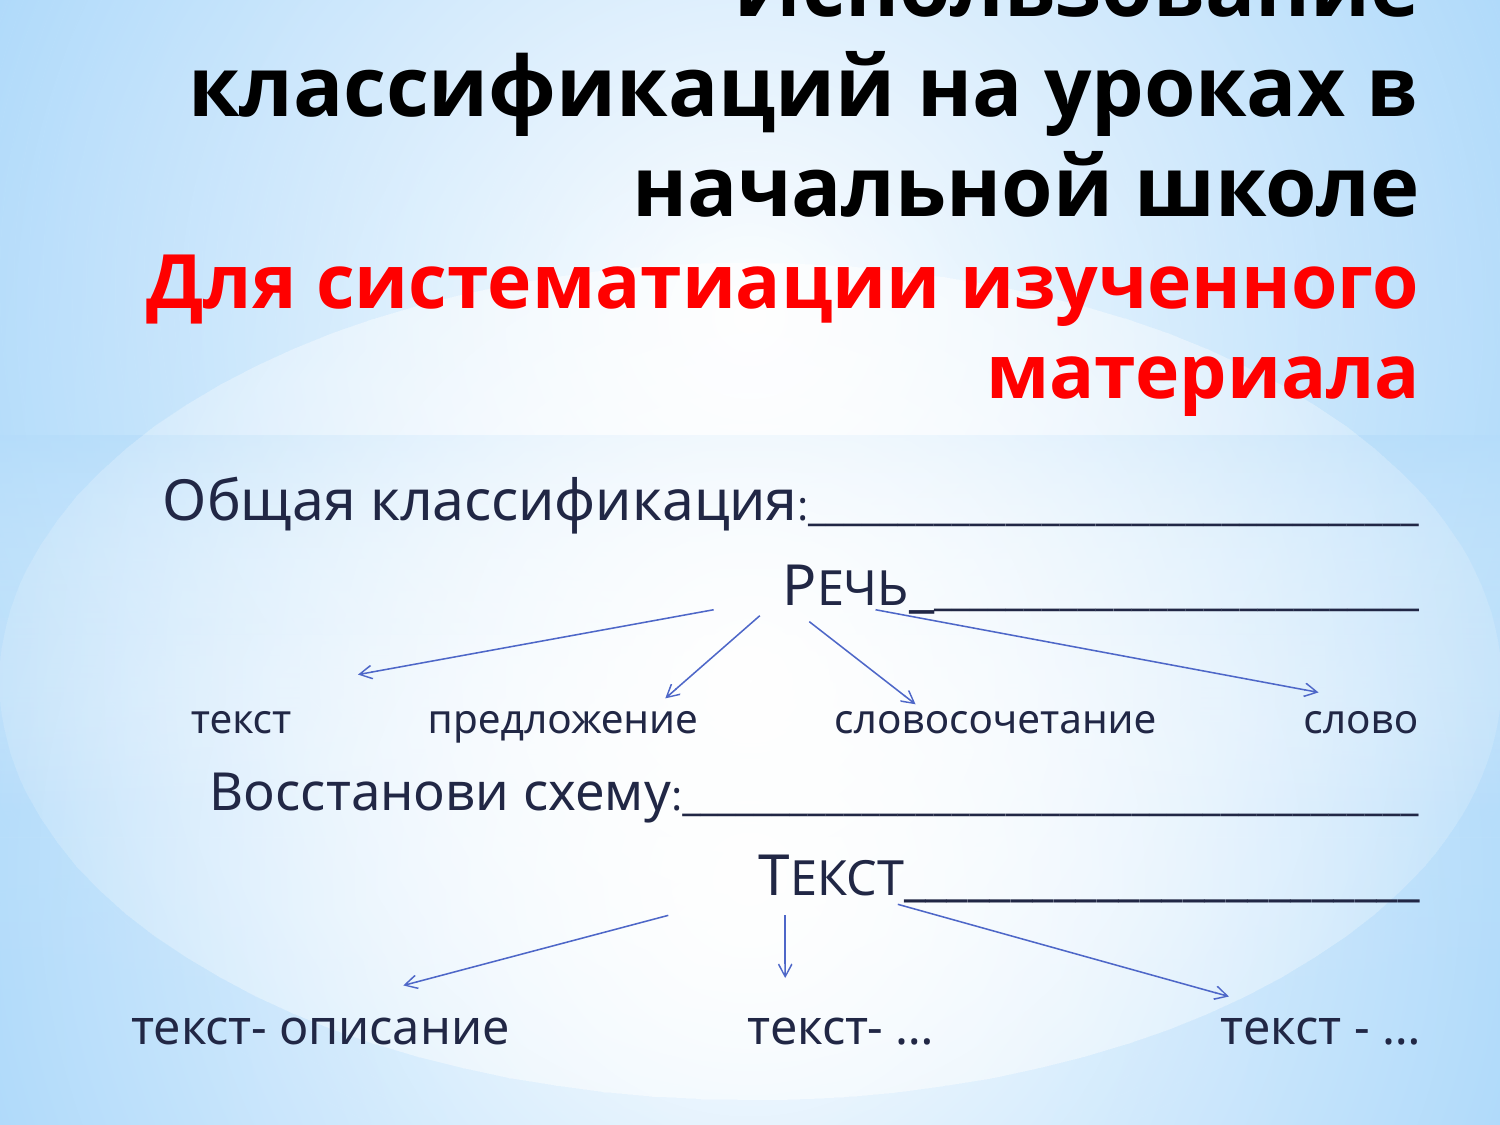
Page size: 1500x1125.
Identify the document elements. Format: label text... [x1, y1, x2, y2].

title Использование классификаций на уроках в начальной школе Для систематиации изученного материала [76, 42, 1436, 421]
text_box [875, 609, 1319, 693]
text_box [897, 904, 1230, 997]
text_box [664, 615, 760, 699]
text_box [403, 915, 669, 986]
list Общая классификация:__________________________________ РЕЧЬ____________________________ текст предложение словосочетание слово Восстанови схему:_________________________________________ ТЕКСТ________________________ текст- описание текст- … текст - … [88, 456, 1436, 1071]
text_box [808, 621, 916, 705]
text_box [357, 609, 714, 675]
